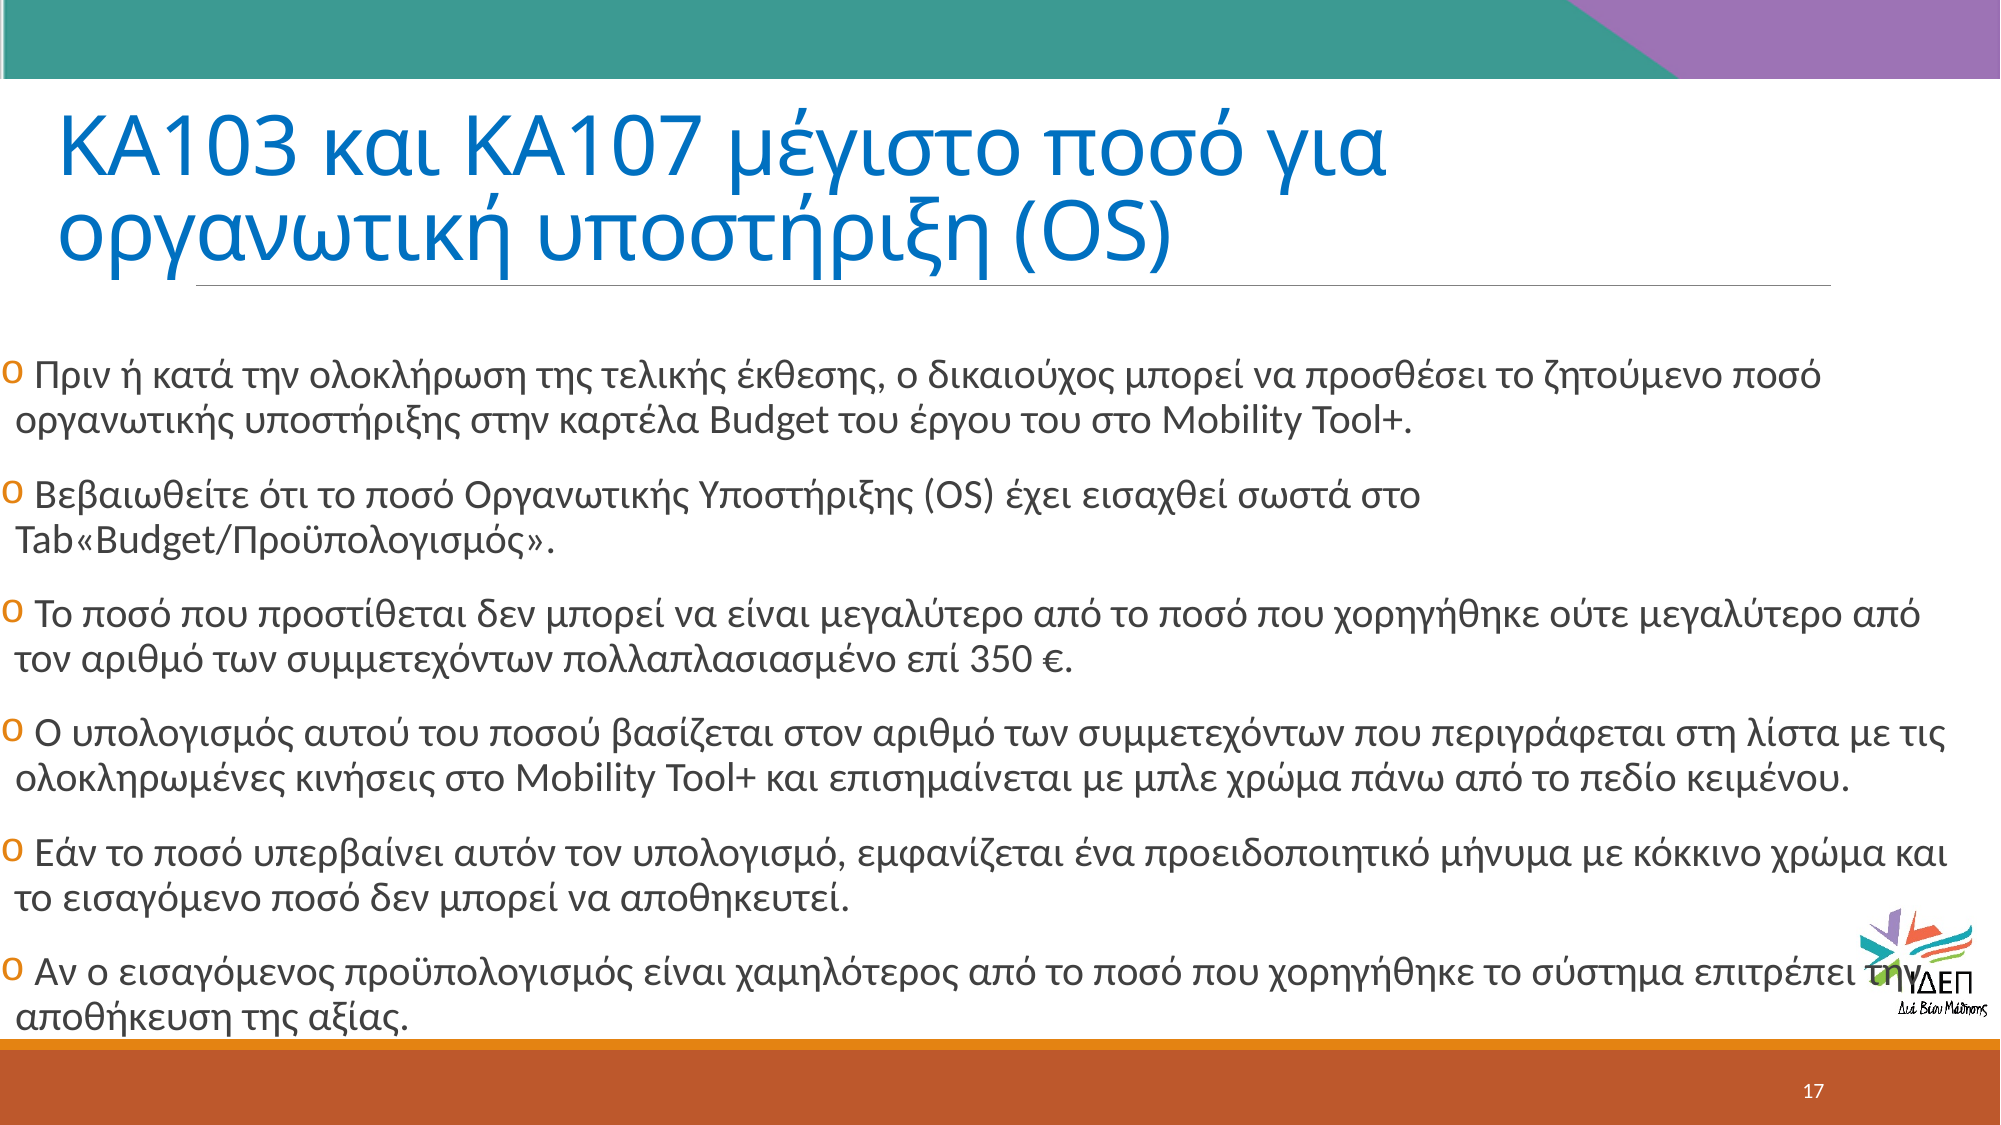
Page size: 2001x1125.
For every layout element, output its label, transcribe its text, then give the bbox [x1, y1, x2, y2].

title KA103 και KA107 μέγιστο ποσό για οργανωτική υποστήριξη (OS) [41, 89, 1830, 266]
picture [1855, 904, 1991, 1021]
picture [0, 0, 2000, 79]
list Πριν ή κατά την ολοκλήρωση της τελικής έκθεσης, ο δικαιούχος μπορεί να προσθέσει το ζητούμενο ποσό οργανωτικής υποστήριξης στην καρτέλα Budget του έργου του στο Mobility Tool+. Βεβαιωθείτε ότι το ποσό Οργανωτικής Υποστήριξης (OS) έχει εισαχθεί σωστά στο Tab«Budget/Προϋπολογισμός». Το ποσό που προστίθεται δεν μπορεί να είναι μεγαλύτερο από το ποσό που χορηγήθηκε ούτε μεγαλύτερο από τον αριθμό των συμμετεχόντων πολλαπλασιασμένο επί 350 €. Ο υπολογισμός αυτού του ποσού βασίζεται στον αριθμό των συμμετεχόντων που περιγράφεται στη λίστα με τις ολοκληρωμένες κινήσεις στο Mobility Tool+ και επισημαίνεται με μπλε χρώμα πάνω από το πεδίο κειμένου. Εάν το ποσό υπερβαίνει αυτόν τον υπολογισμό, εμφανίζεται ένα προειδοποιητικό μήνυμα με κόκκινο χρώμα και το εισαγόμενο ποσό δεν μπορεί να αποθηκευτεί. Αν ο εισαγόμενος προϋπολογισμός είναι χαμηλότερος από το ποσό που χορηγήθηκε το σύστημα επιτρέπει την αποθήκευση της αξίας. [0, 266, 1972, 1084]
slide_number 17 [1624, 1059, 1840, 1120]
